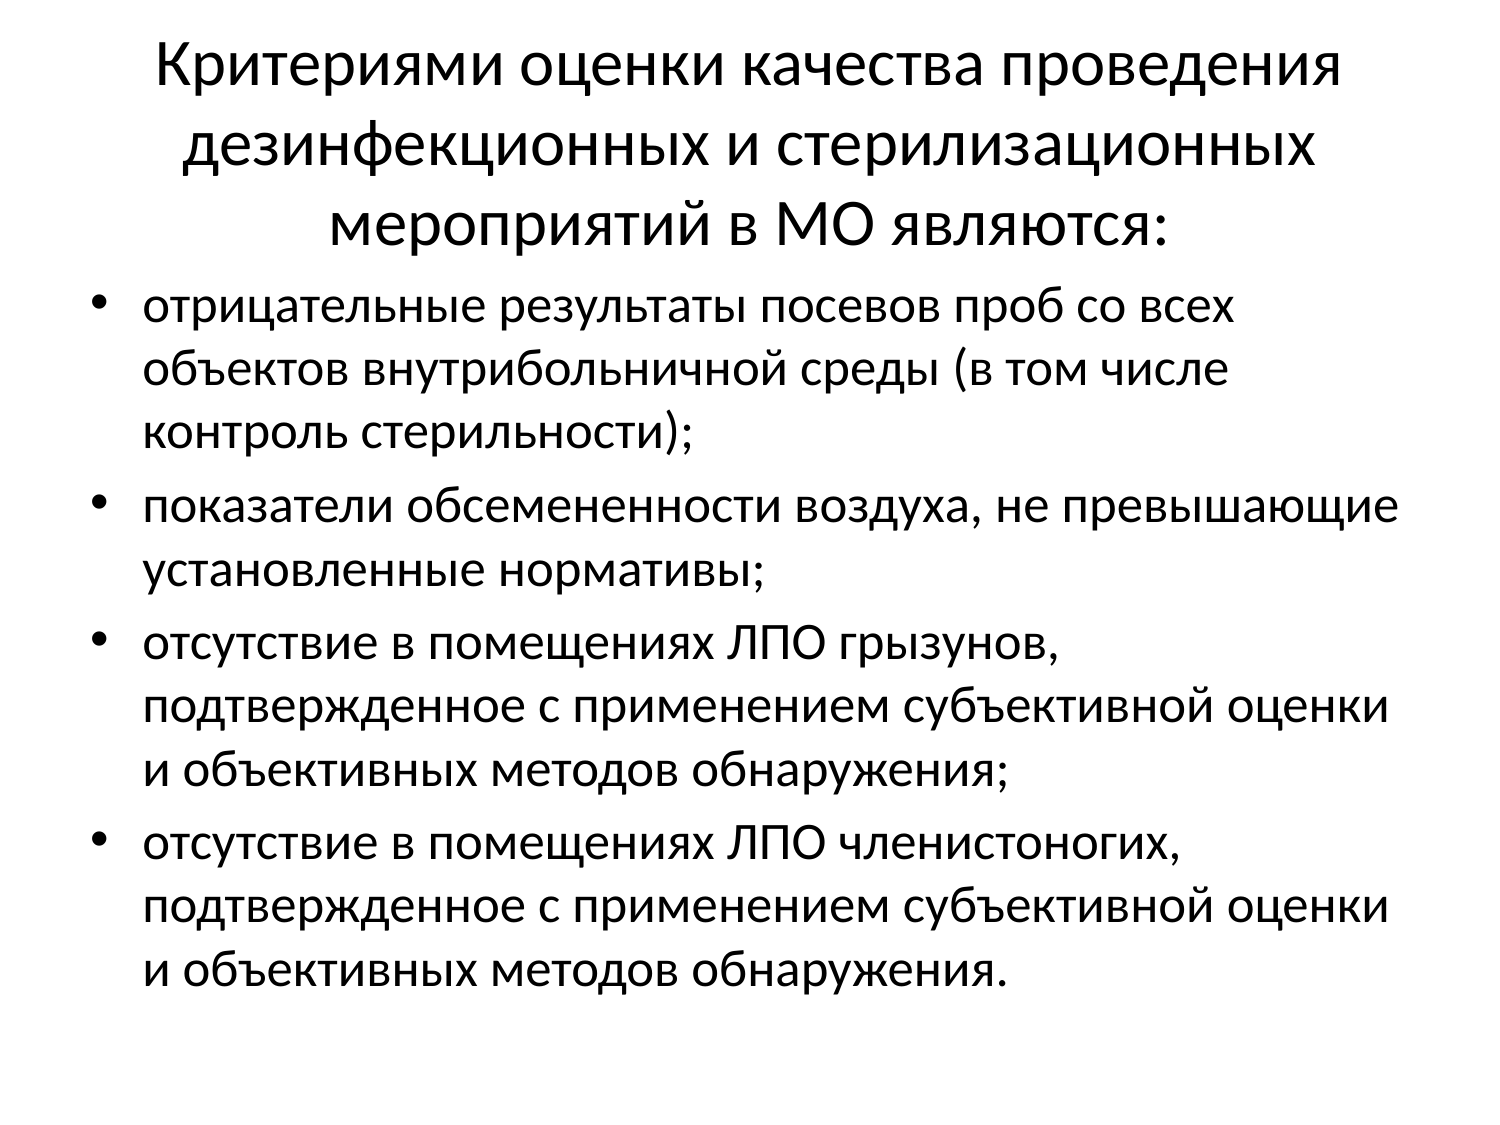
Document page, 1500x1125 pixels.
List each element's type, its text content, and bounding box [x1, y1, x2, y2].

list отрицательные результаты посевов проб со всех объектов внутрибольничной среды (в том числе контроль стерильности); показатели обсемененности воздуха, не превышающие установленные нормативы; отсутствие в помещениях ЛПО грызунов, подтвержденное с применением субъективной оценки и объективных методов обнаружения; отсутствие в помещениях ЛПО членистоногих, подтвержденное с применением субъективной оценки и объективных методов обнаружения. [75, 262, 1425, 1005]
title Критериями оценки качества проведения дезинфекционных и стерилизационных мероприятий в МО являются: [75, 45, 1425, 233]
